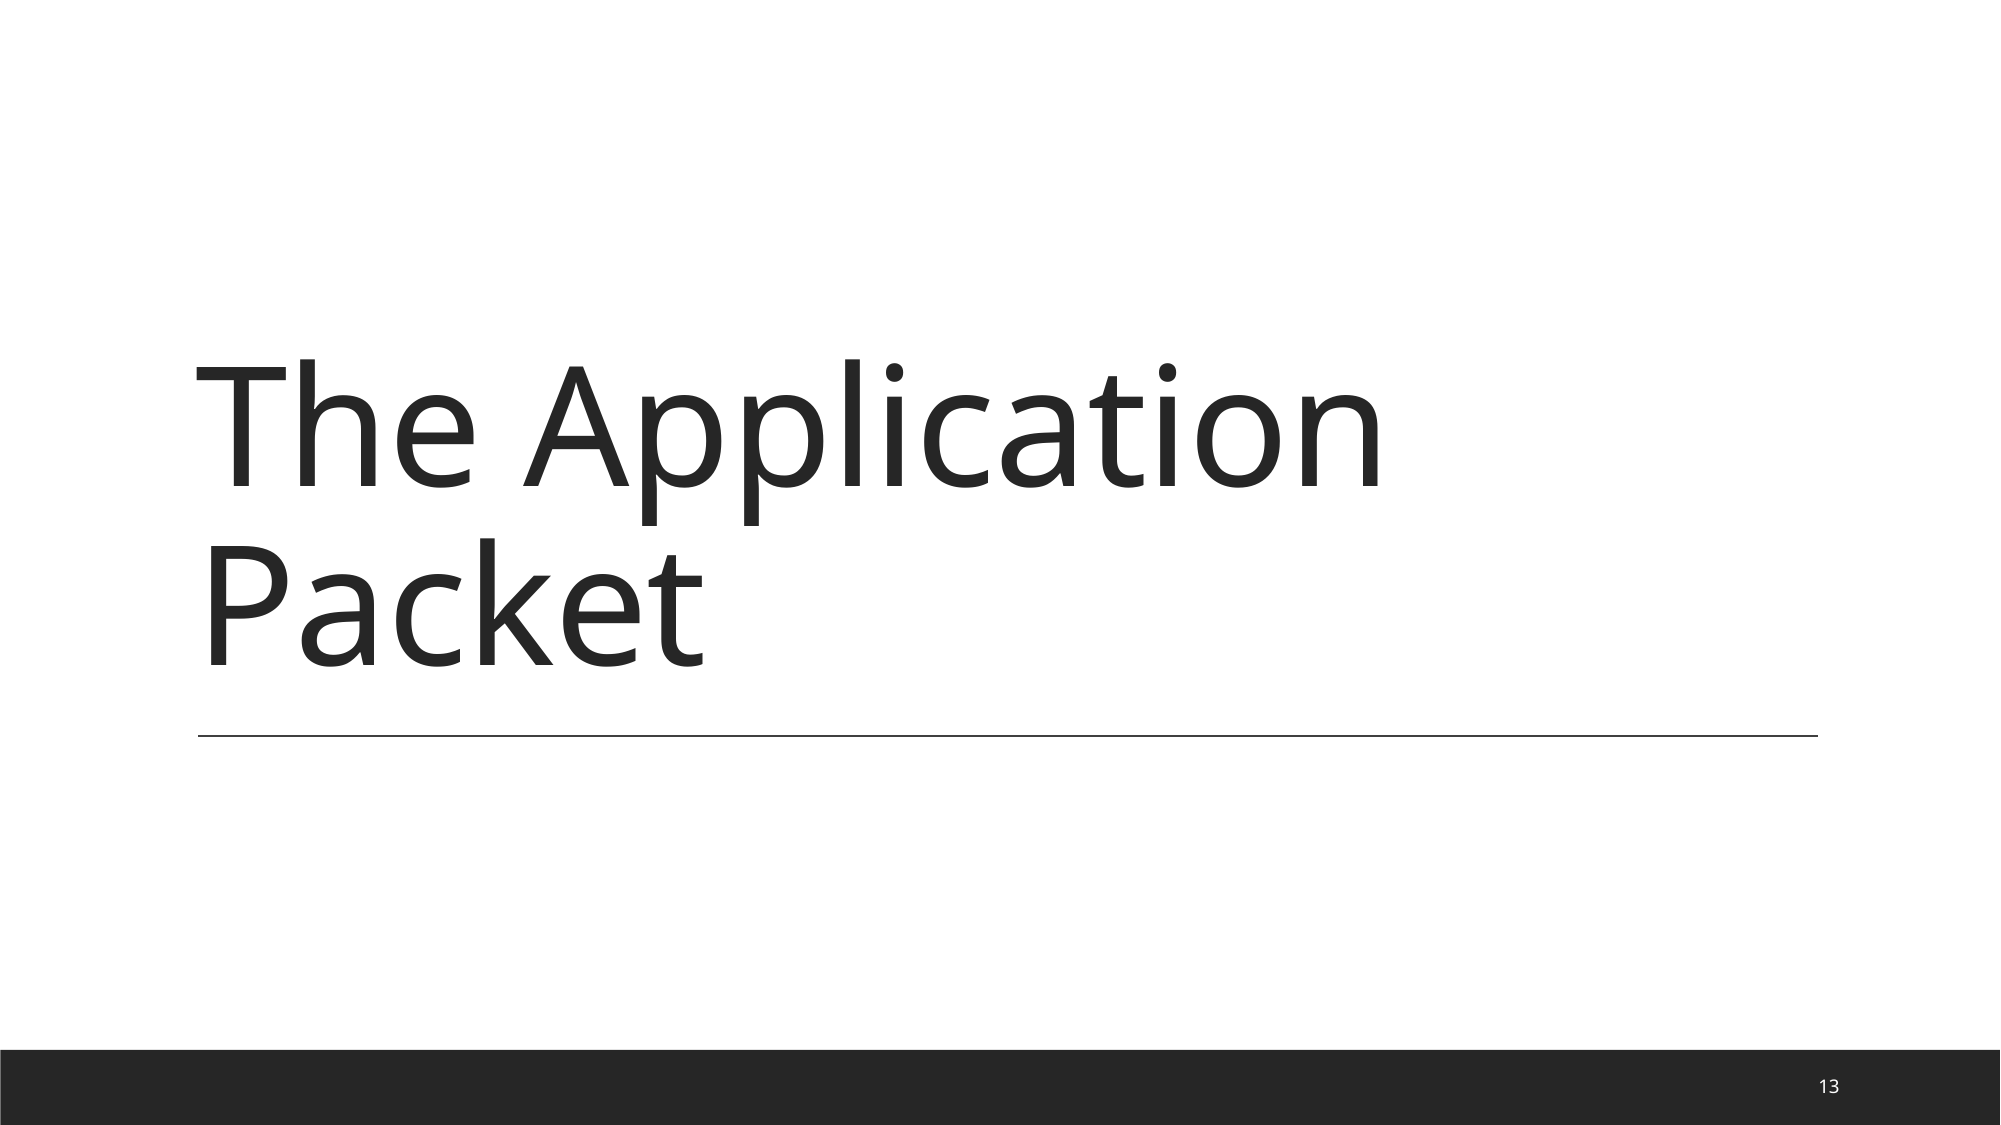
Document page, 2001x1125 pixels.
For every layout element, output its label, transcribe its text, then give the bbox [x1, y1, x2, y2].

slide_number 13 [1803, 1057, 1932, 1118]
title The Application Packet [180, 124, 1830, 710]
